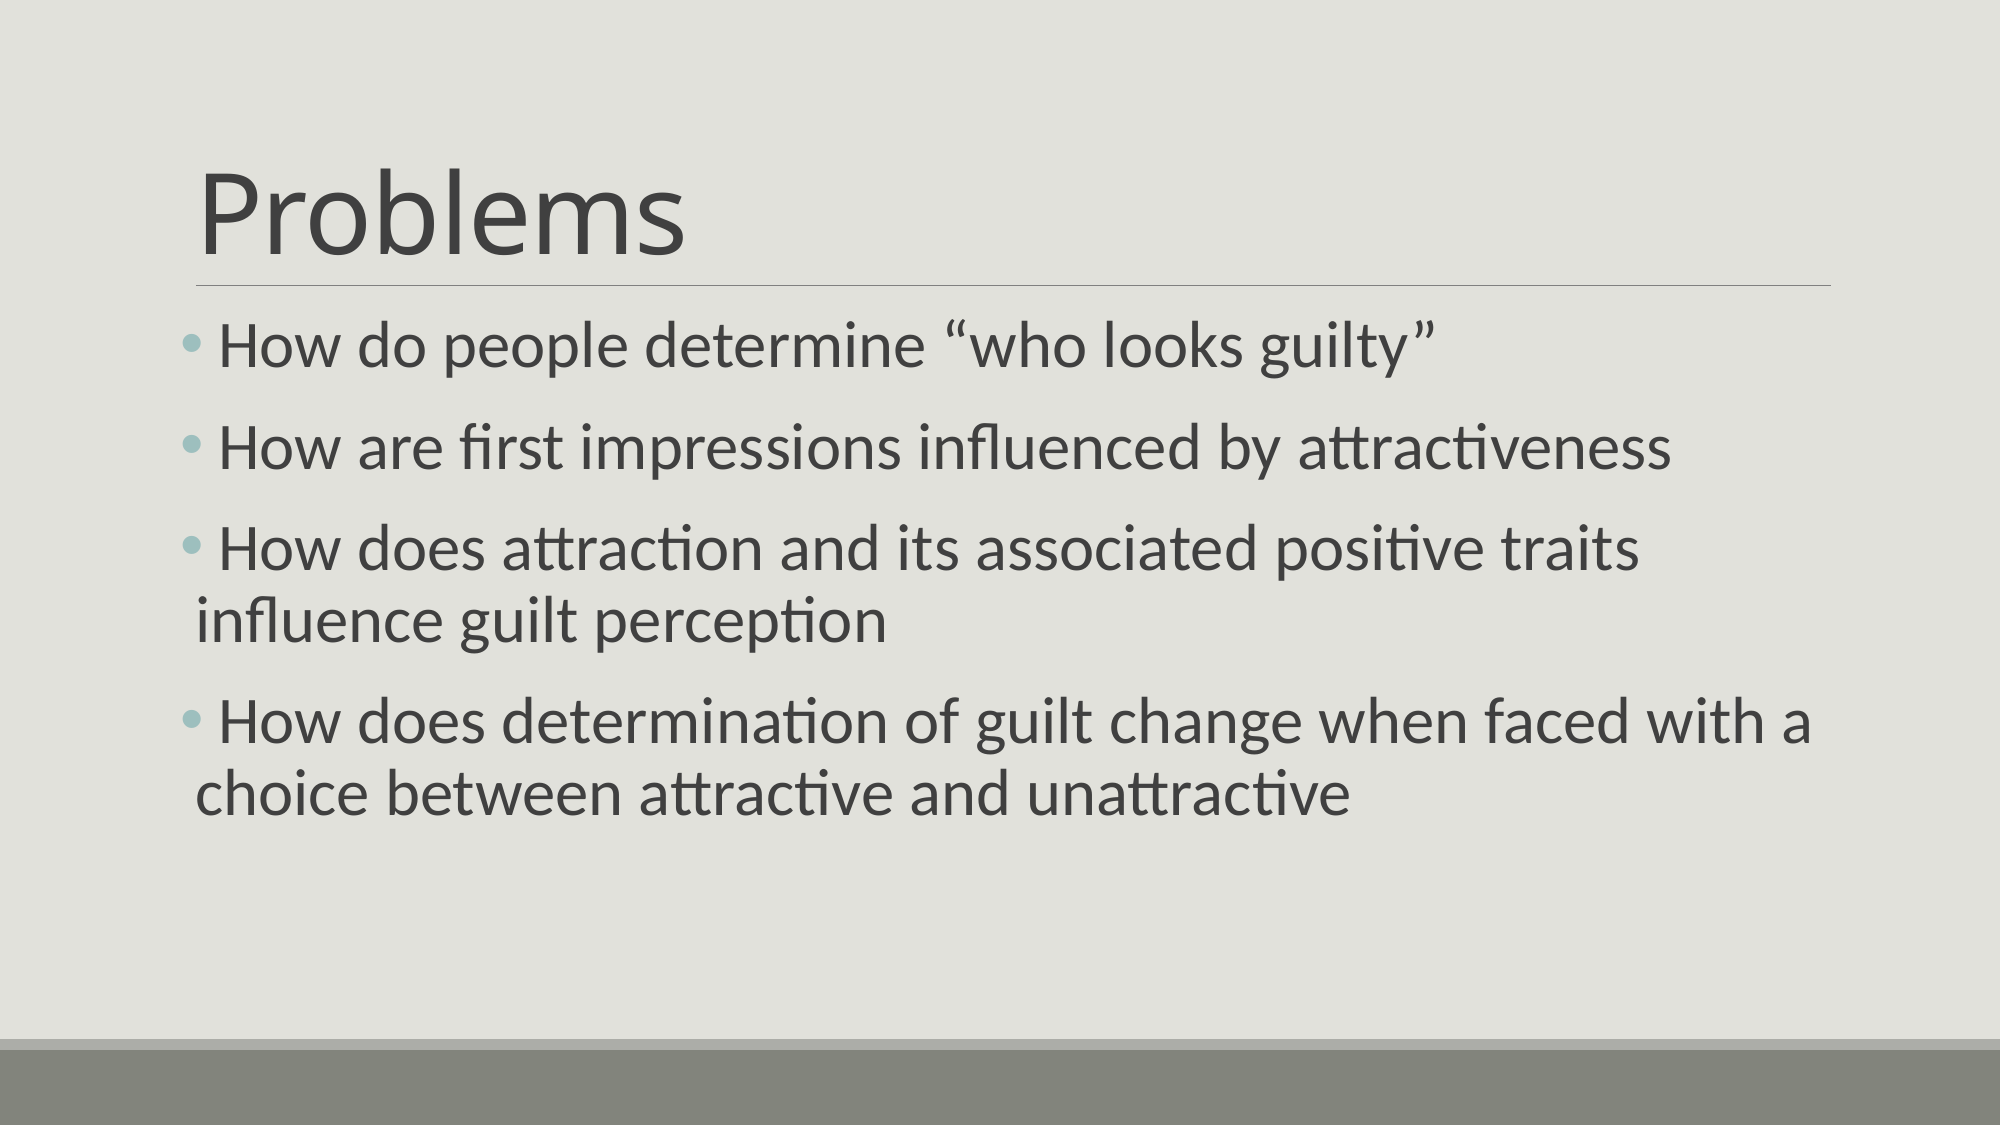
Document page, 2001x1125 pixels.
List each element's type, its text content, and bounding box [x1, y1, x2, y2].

list How do people determine “who looks guilty” How are first impressions influenced by attractiveness How does attraction and its associated positive traits influence guilt perception How does determination of guilt change when faced with a choice between attractive and unattractive [180, 302, 1830, 963]
title Problems [180, 47, 1830, 285]
